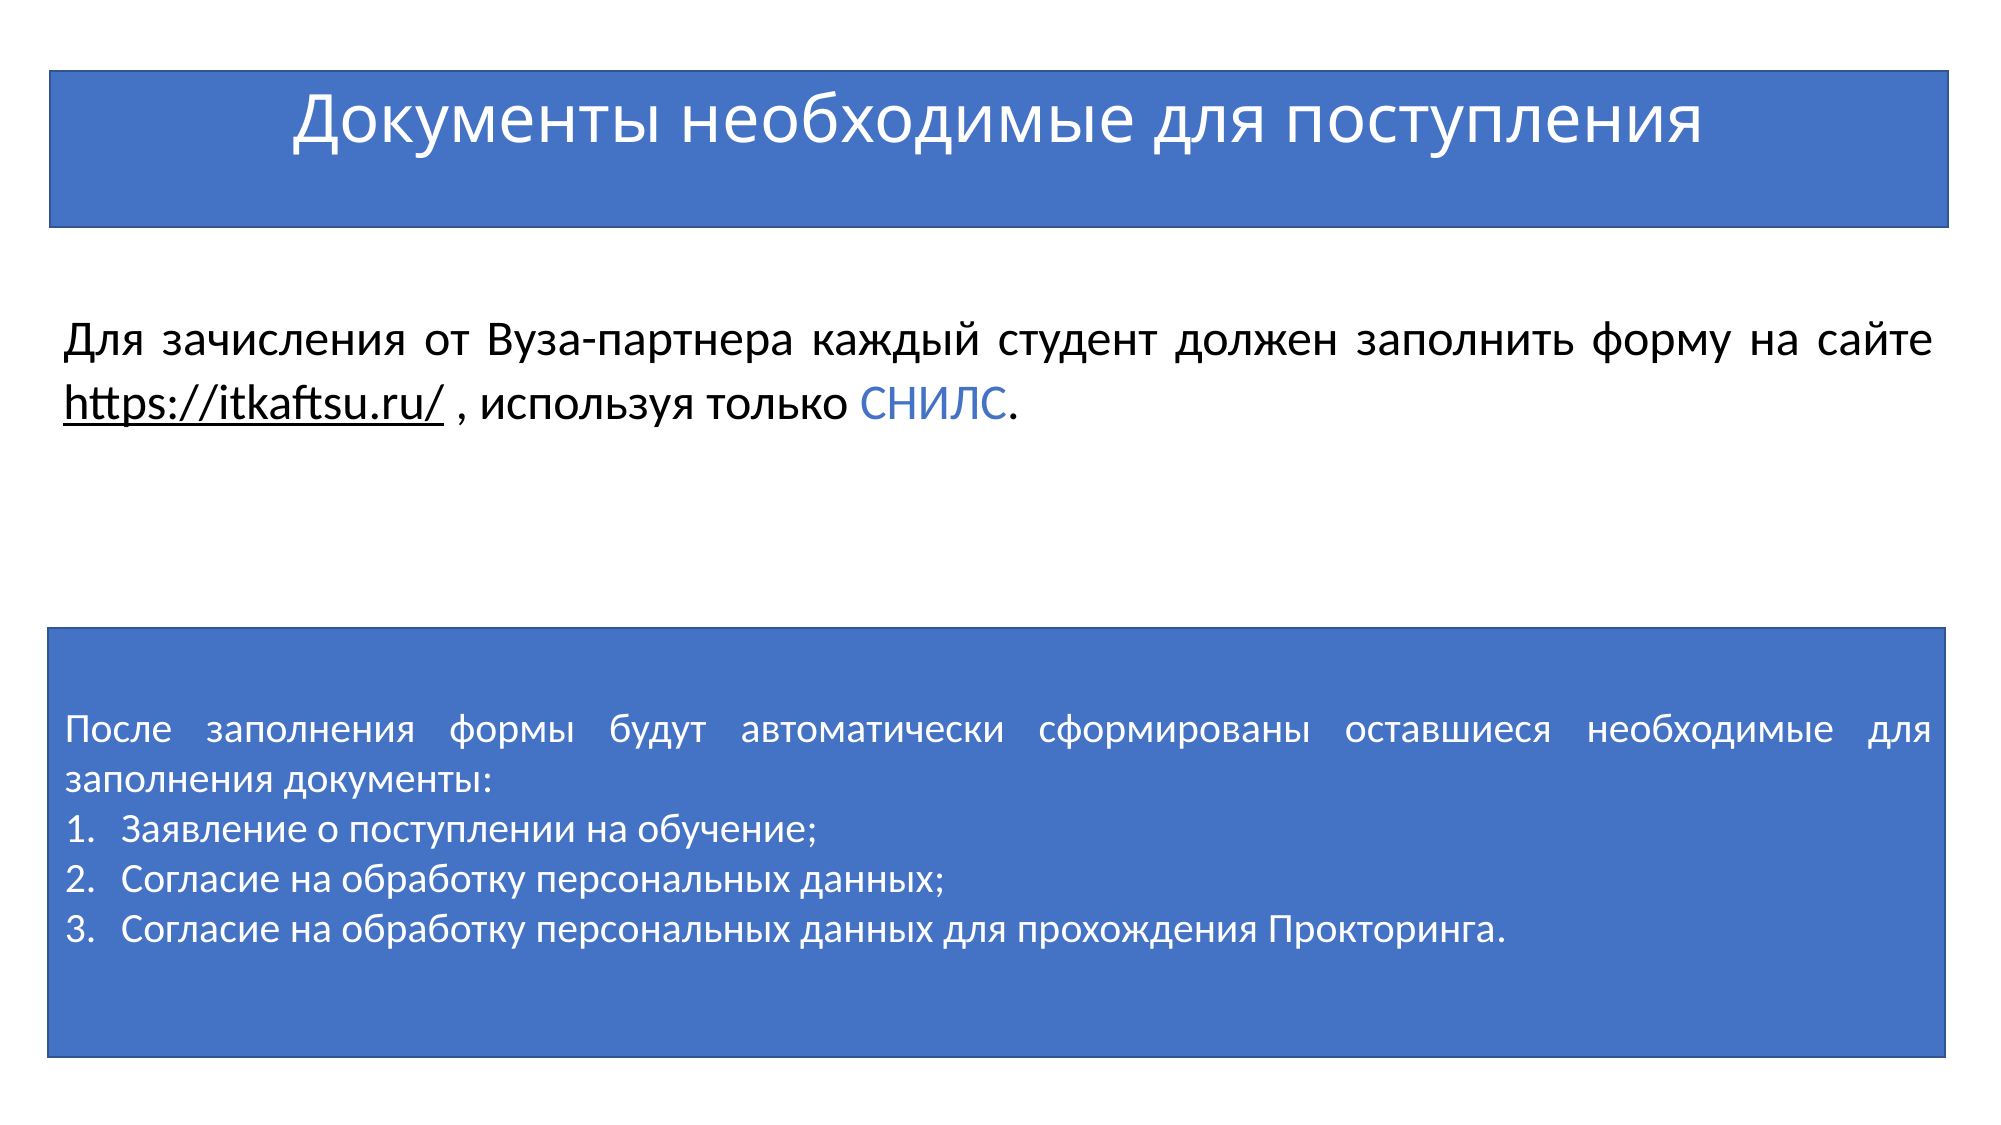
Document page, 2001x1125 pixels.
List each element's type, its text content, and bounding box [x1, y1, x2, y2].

subtitle Для зачисления от Вуза-партнера каждый студент должен заполнить форму на сайте https://itkaftsu.ru/ , используя только СНИЛС. [48, 293, 1950, 562]
text_box После заполнения формы будут автоматически сформированы оставшиеся необходимые для заполнения документы: Заявление о поступлении на обучение; Согласие на обработку персональных данных; Согласие на обработку персональных данных для прохождения Прокторинга. [50, 692, 1947, 958]
text_box [49, 70, 1949, 228]
text_box [47, 627, 1946, 1058]
title Документы необходимые для поступления [50, 67, 1950, 165]
